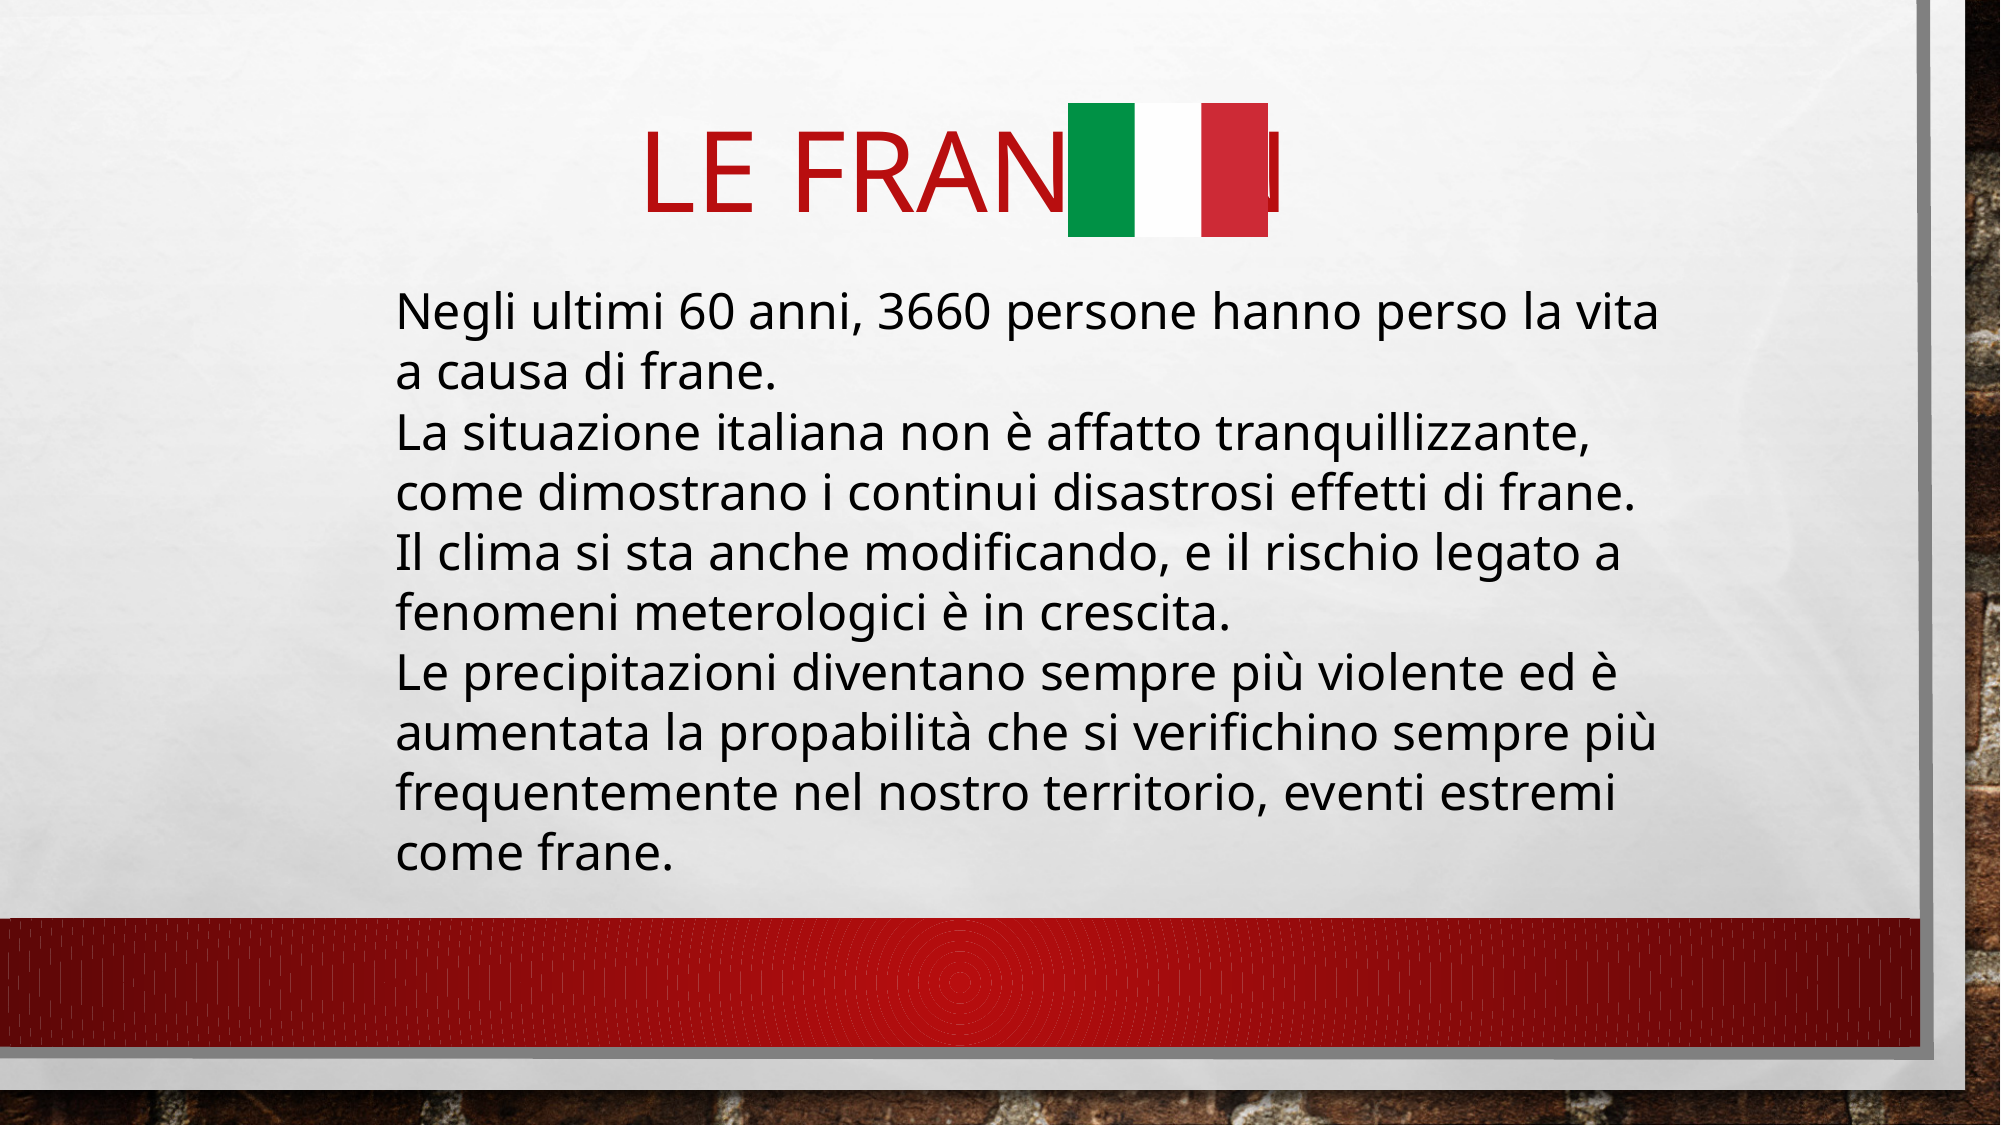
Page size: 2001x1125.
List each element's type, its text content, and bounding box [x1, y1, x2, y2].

title LE FRANE IN [242, 67, 1968, 286]
picture [0, 0, 2000, 1125]
text_box Negli ultimi 60 anni, 3660 persone hanno perso la vita a causa di frane. La situazione italiana non è affatto tranquillizzante, come dimostrano i continui disastrosi effetti di frane. Il clima si sta anche modificando, e il rischio legato a fenomeni meterologici è in crescita. Le precipitazioni diventano sempre più violente ed è aumentata la propabilità che si verifichino sempre più frequentemente nel nostro territorio, eventi estremi come frane. [380, 272, 1709, 888]
picture [1067, 103, 1268, 237]
